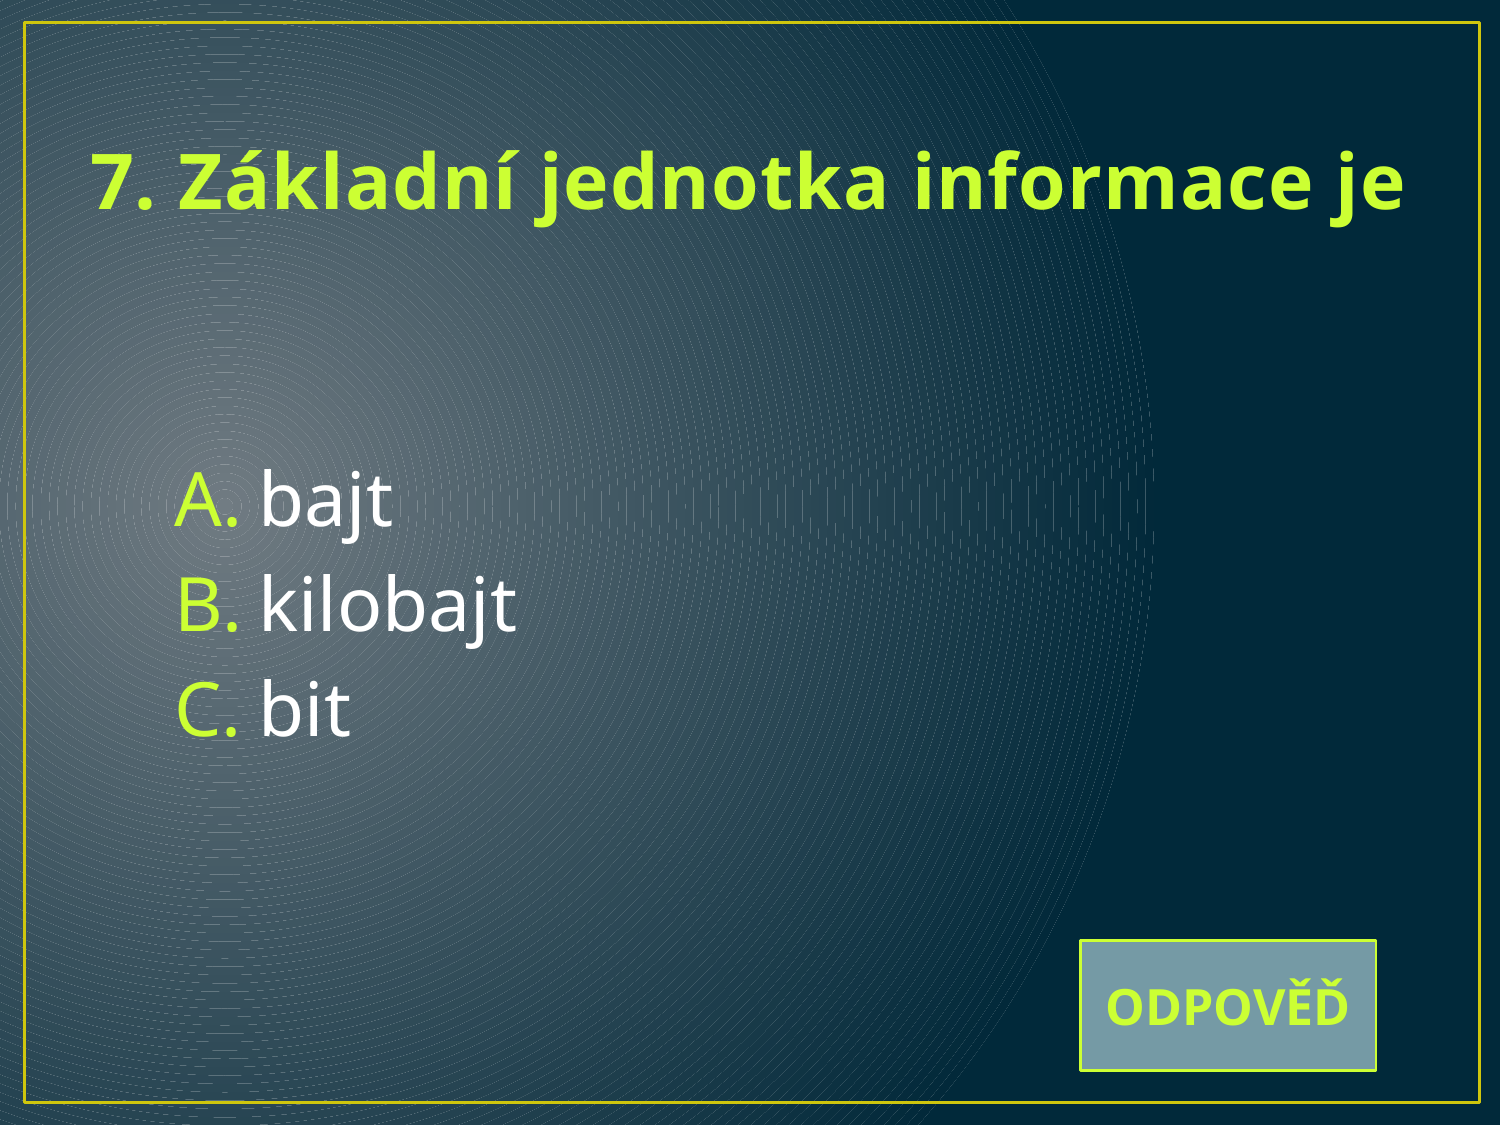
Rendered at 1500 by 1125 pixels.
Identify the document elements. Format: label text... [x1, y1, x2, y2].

title 7. Základní jednotka informace je [75, 45, 1425, 233]
list bajt kilobajt bit [159, 444, 1425, 1038]
text_box ODPOVĚĎ [1079, 939, 1377, 1072]
